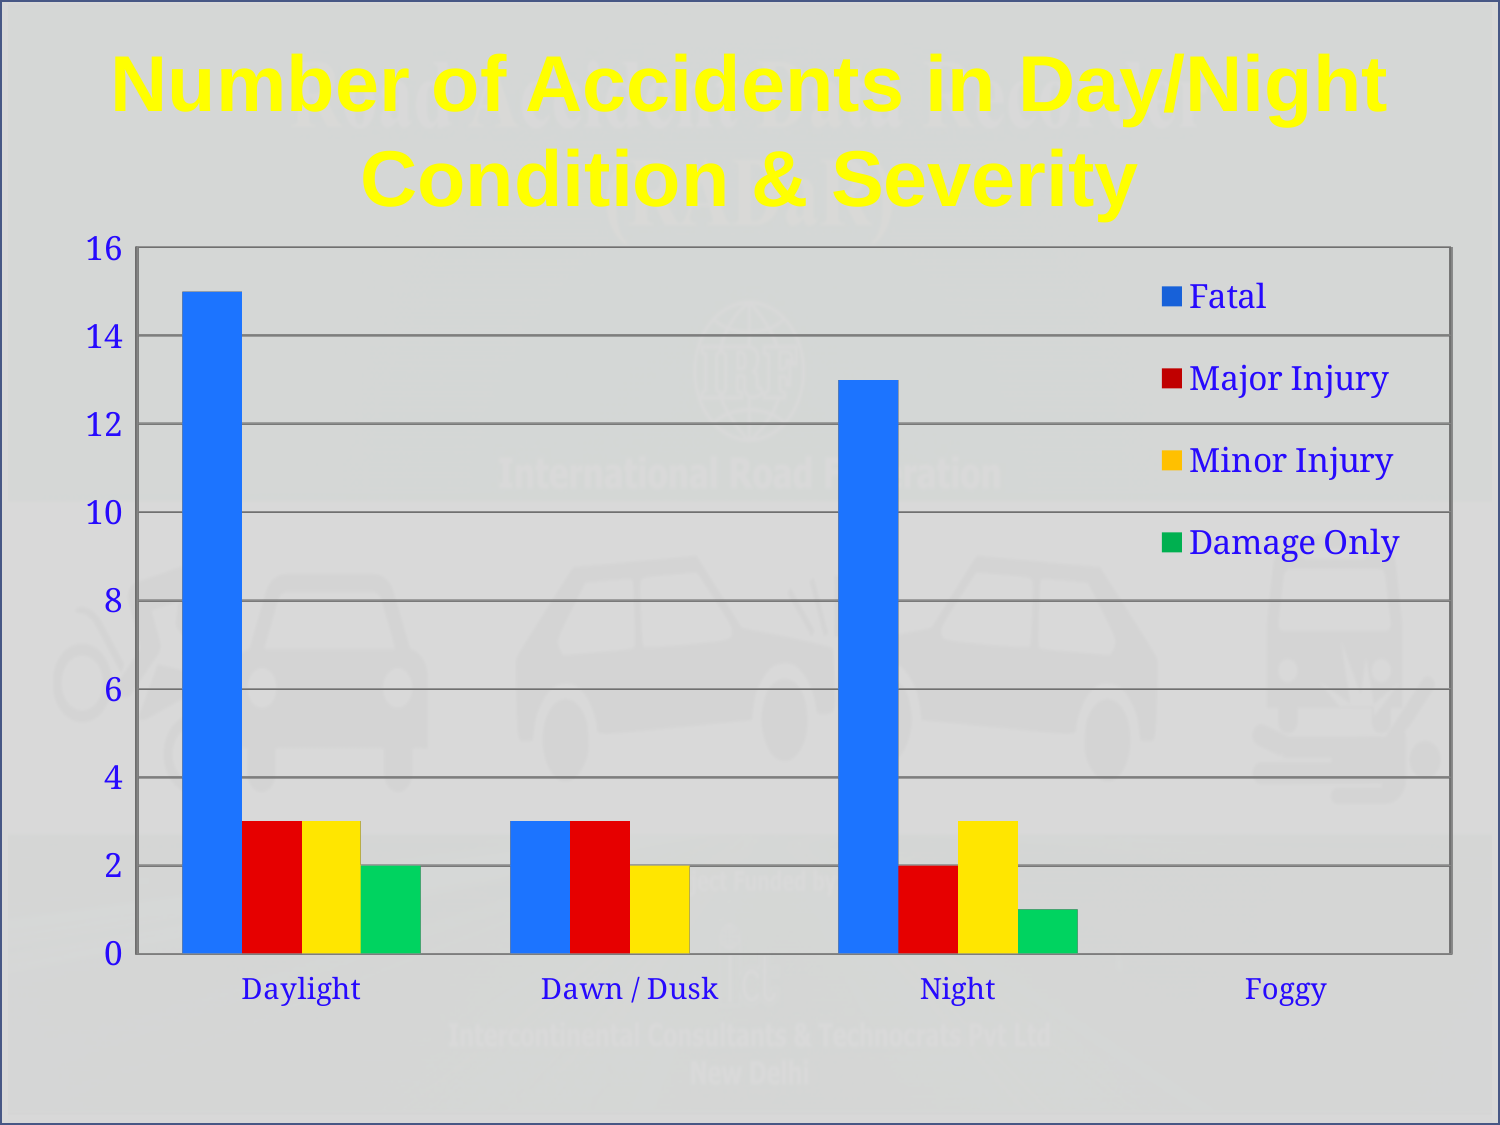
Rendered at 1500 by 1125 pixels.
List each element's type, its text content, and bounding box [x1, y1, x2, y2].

chart [49, 208, 1488, 1026]
text_box Number of Accidents in Day/Night Condition & Severity [12, 24, 1488, 394]
